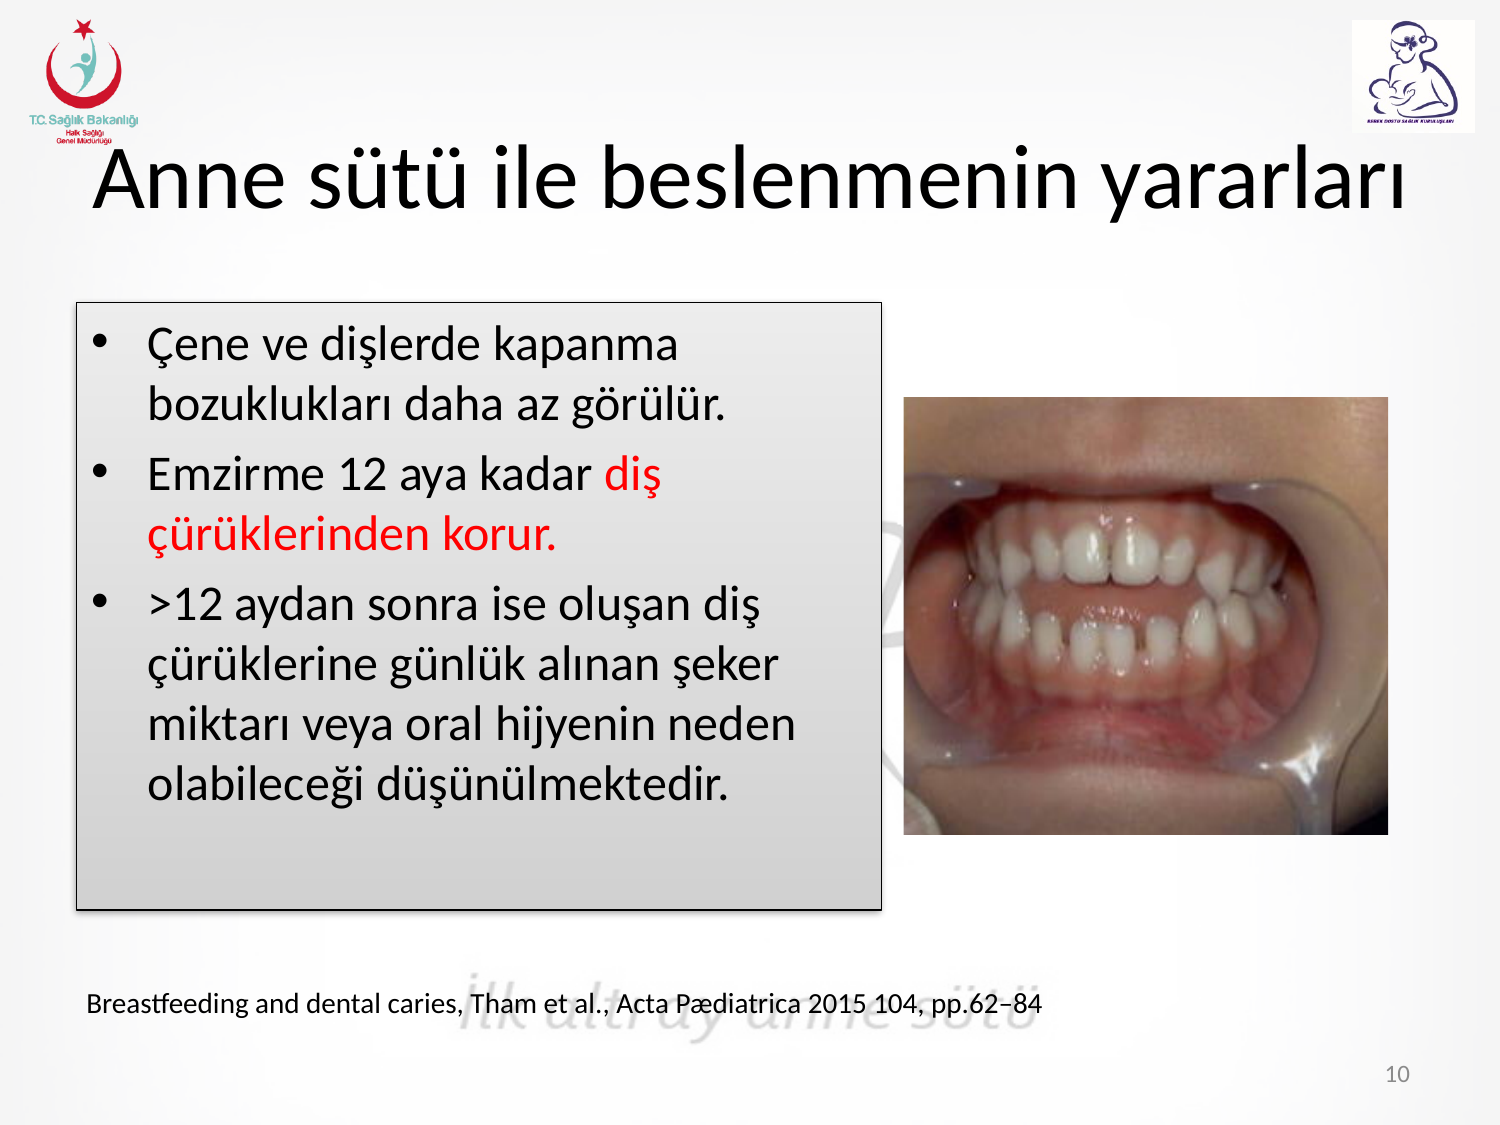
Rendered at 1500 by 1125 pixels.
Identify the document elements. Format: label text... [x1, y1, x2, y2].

slide_number 10 [1074, 1042, 1425, 1103]
list Çene ve dişlerde kapanma bozuklukları daha az görülür. Emzirme 12 aya kadar diş çürüklerinden korur. >12 aydan sonra ise oluşan diş çürüklerine günlük alınan şeker miktarı veya oral hijyenin neden olabileceği düşünülmektedir. [76, 302, 882, 911]
title Anne sütü ile beslenmenin yararları [76, 78, 1427, 266]
text_box Breastfeeding and dental caries, Tham et al., Acta Pædiatrica 2015 104, pp.62–84 [71, 977, 1135, 1028]
picture [29, 19, 138, 145]
picture [1352, 20, 1475, 133]
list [903, 396, 1389, 835]
